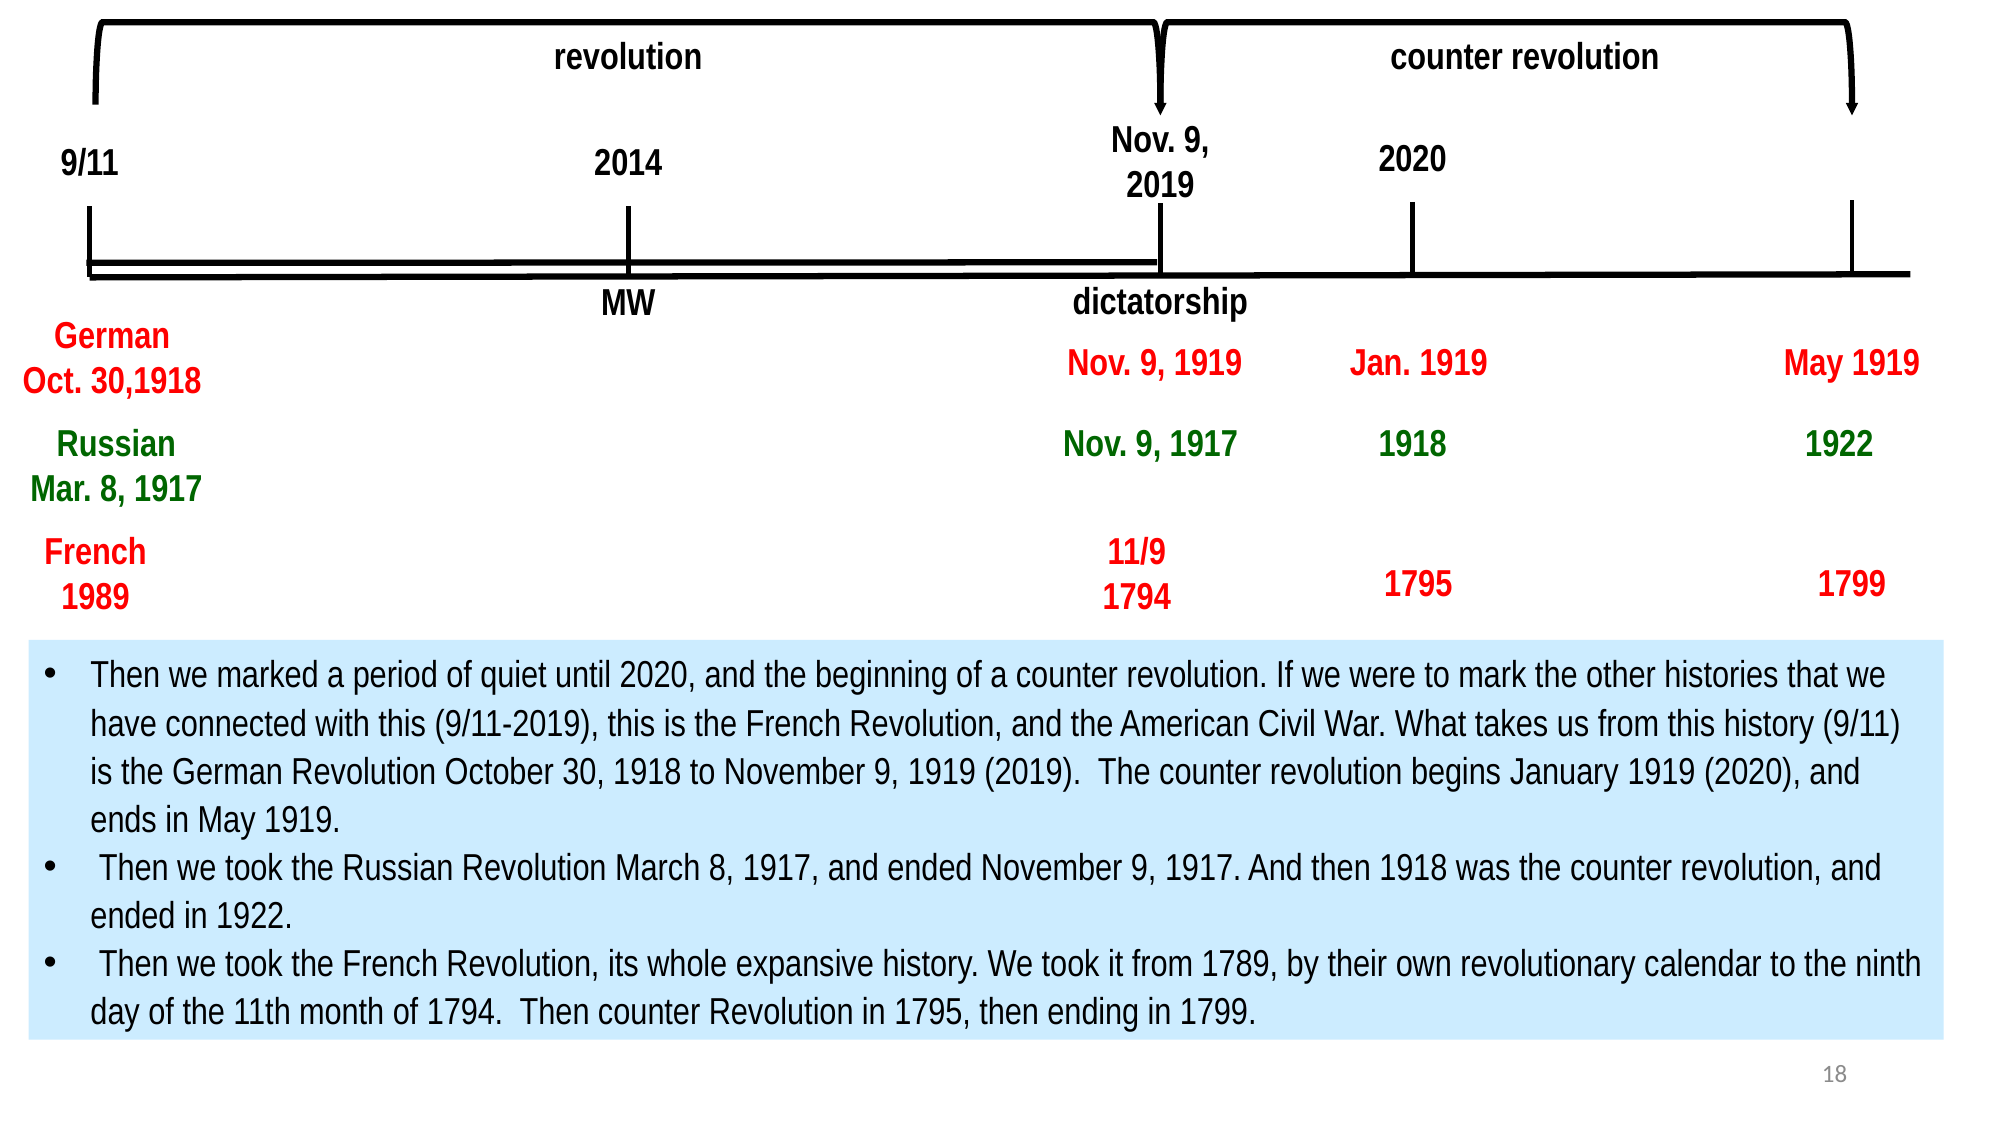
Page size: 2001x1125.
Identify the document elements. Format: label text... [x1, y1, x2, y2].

text_box [95, 21, 1160, 105]
text_box 9/11 [16, 131, 163, 191]
slide_number 18 [1412, 1042, 1863, 1103]
text_box 2020 [1339, 126, 1486, 187]
text_box [1159, 21, 1852, 105]
text_box German Oct. 30,1918 [0, 303, 225, 409]
text_box Jan. 1919 [1331, 330, 1507, 391]
text_box revolution [375, 24, 880, 85]
text_box 1795 [1330, 551, 1506, 612]
text_box May 1919 [1764, 330, 1940, 391]
text_box dictatorship [1161, 269, 1278, 274]
text_box Russian Mar. 8, 1917 [8, 411, 224, 516]
text_box dictatorship [1042, 269, 1160, 274]
text_box Nov. 9, 2019 [1087, 107, 1234, 213]
text_box Then we marked a period of quiet until 2020, and the beginning of a counter revolution. If we were to mark the other histories that we have connected with this (9/11-2019), this is the French Revolution, and the American Civil War. What takes us from this history (9/11) is the German Revolution October 30, 1918 to November 9, 1919 (2019). The counter revolution begins January 1919 (2020), and ends in May 1919. Then we took the Russian Revolution March 8, 1917, and ended November 9, 1917. And then 1918 was the counter revolution, and ended in 1922. Then we took the French Revolution, its whole expansive history. We took it from 1789, by their own revolutionary calendar to the ninth day of the 11th month of 1794. Then counter Revolution in 1795, then ending in 1799. [28, 639, 1944, 1040]
text_box 1918 [1350, 411, 1475, 471]
text_box French 1989 [7, 519, 183, 625]
text_box 1922 [1777, 411, 1902, 471]
text_box 2014 [555, 131, 702, 191]
text_box MW [629, 270, 702, 274]
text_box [629, 274, 1911, 278]
text_box 1799 [1764, 551, 1940, 612]
text_box MW [555, 270, 628, 274]
text_box 11/9 1794 [1049, 519, 1225, 625]
text_box dictatorship [1042, 278, 1278, 330]
text_box counter revolution [1272, 24, 1778, 85]
text_box MW [555, 278, 702, 331]
text_box Nov. 9, 1917 [1042, 411, 1259, 471]
text_box Nov. 9, 1919 [1042, 330, 1267, 391]
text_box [90, 274, 628, 278]
